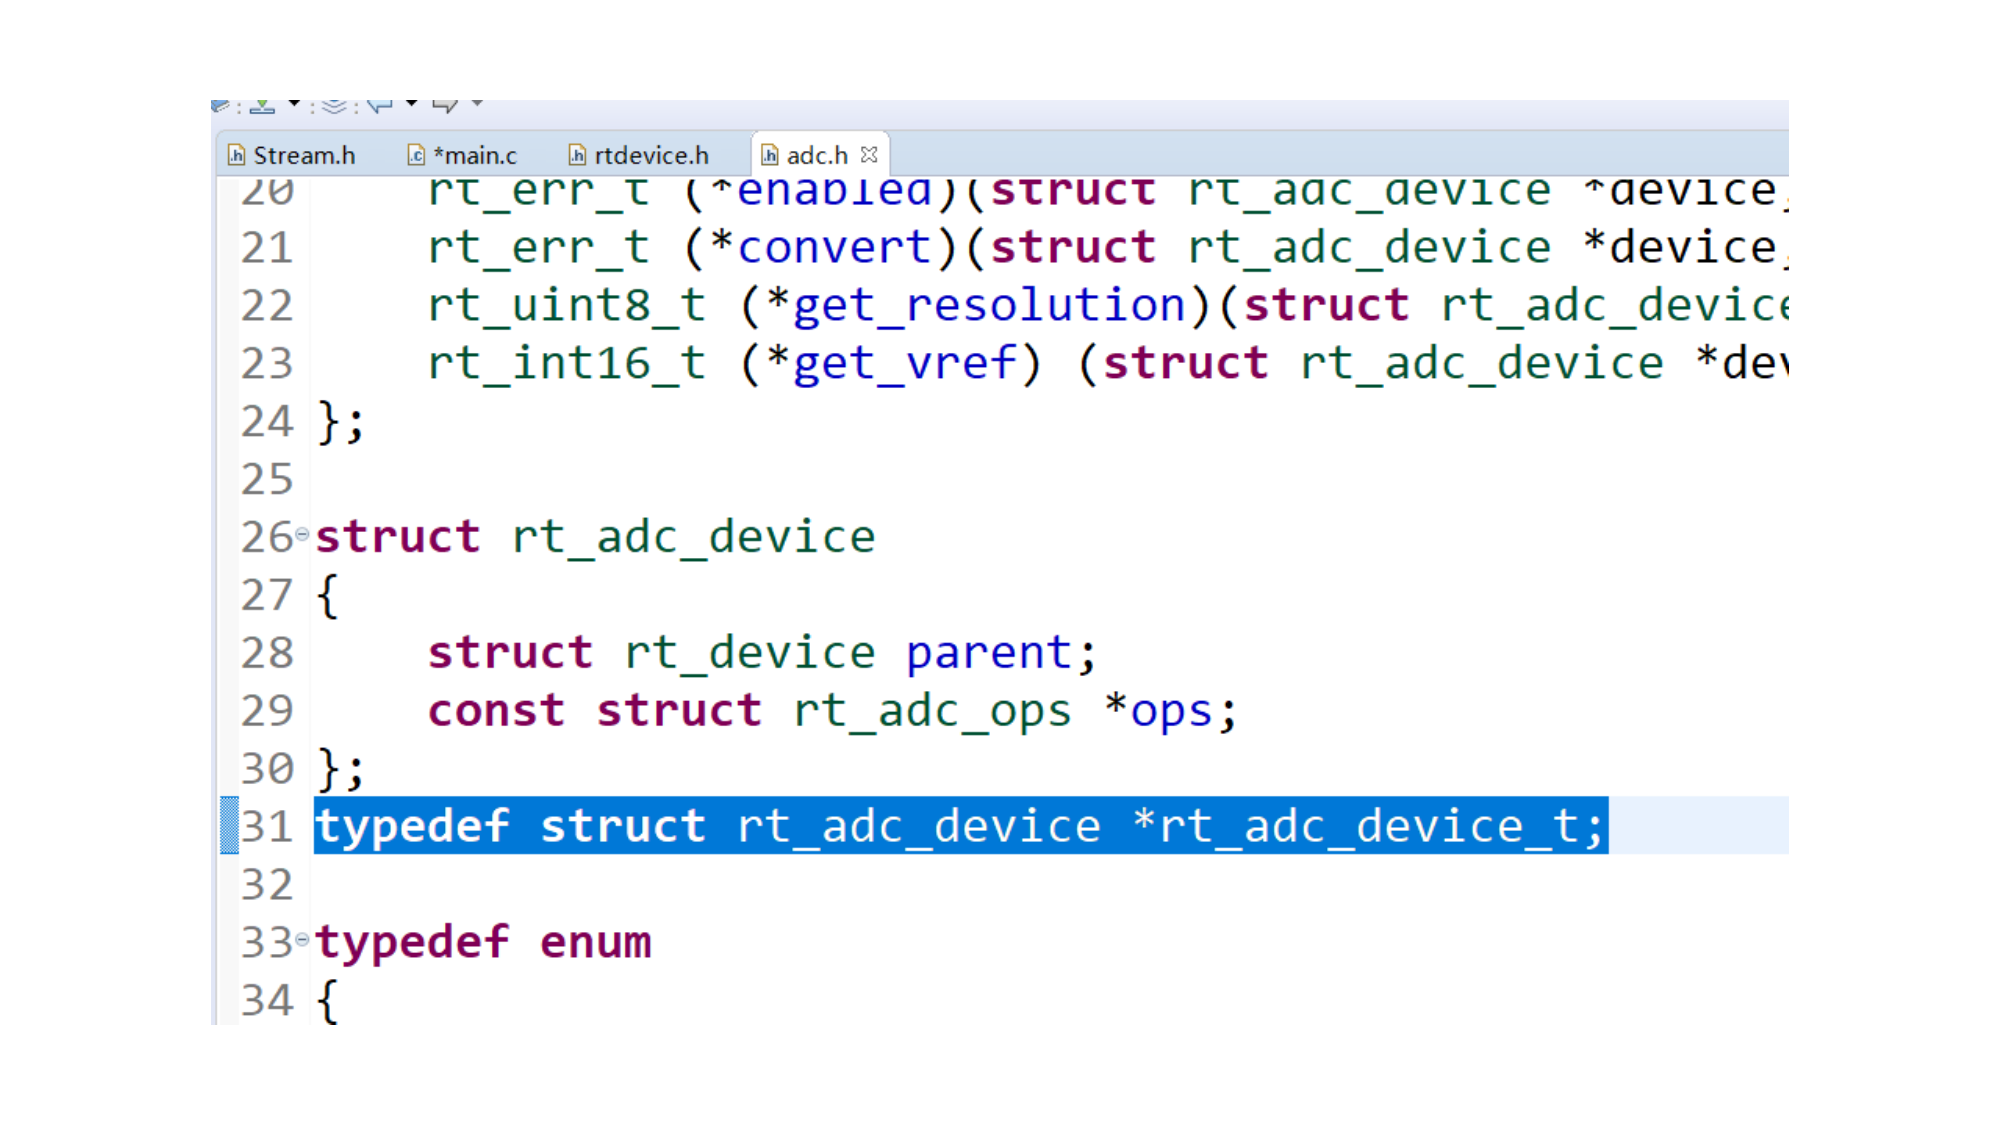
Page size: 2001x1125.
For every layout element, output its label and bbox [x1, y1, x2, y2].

picture [211, 100, 1789, 1025]
